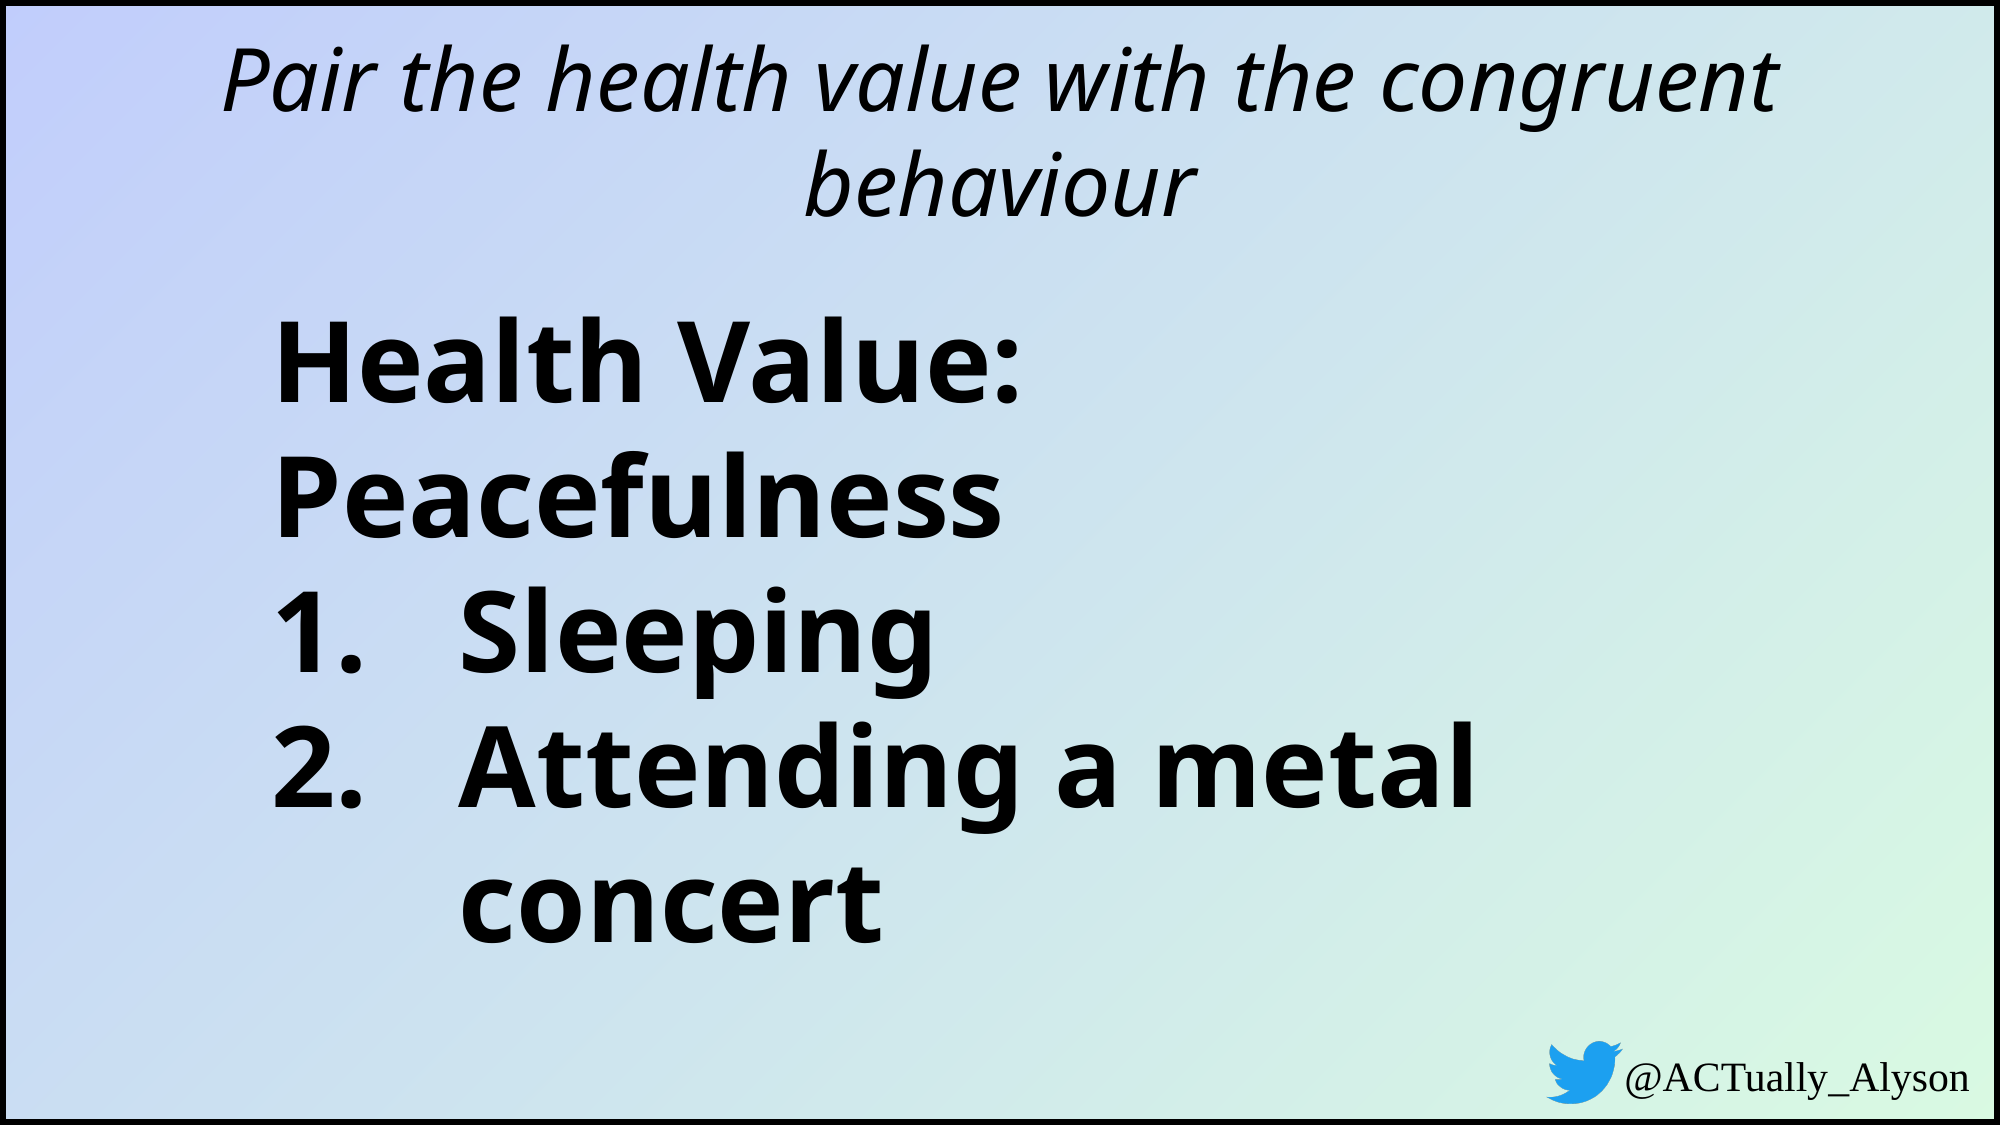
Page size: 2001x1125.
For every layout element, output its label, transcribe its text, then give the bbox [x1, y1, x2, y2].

text_box Pair the health value with the congruent behaviour [48, 16, 1951, 242]
picture [1546, 1041, 1623, 1104]
text_box Health Value: Peacefulness Sleeping Attending a metal concert [256, 282, 1744, 1107]
text_box [0, 0, 2000, 1125]
